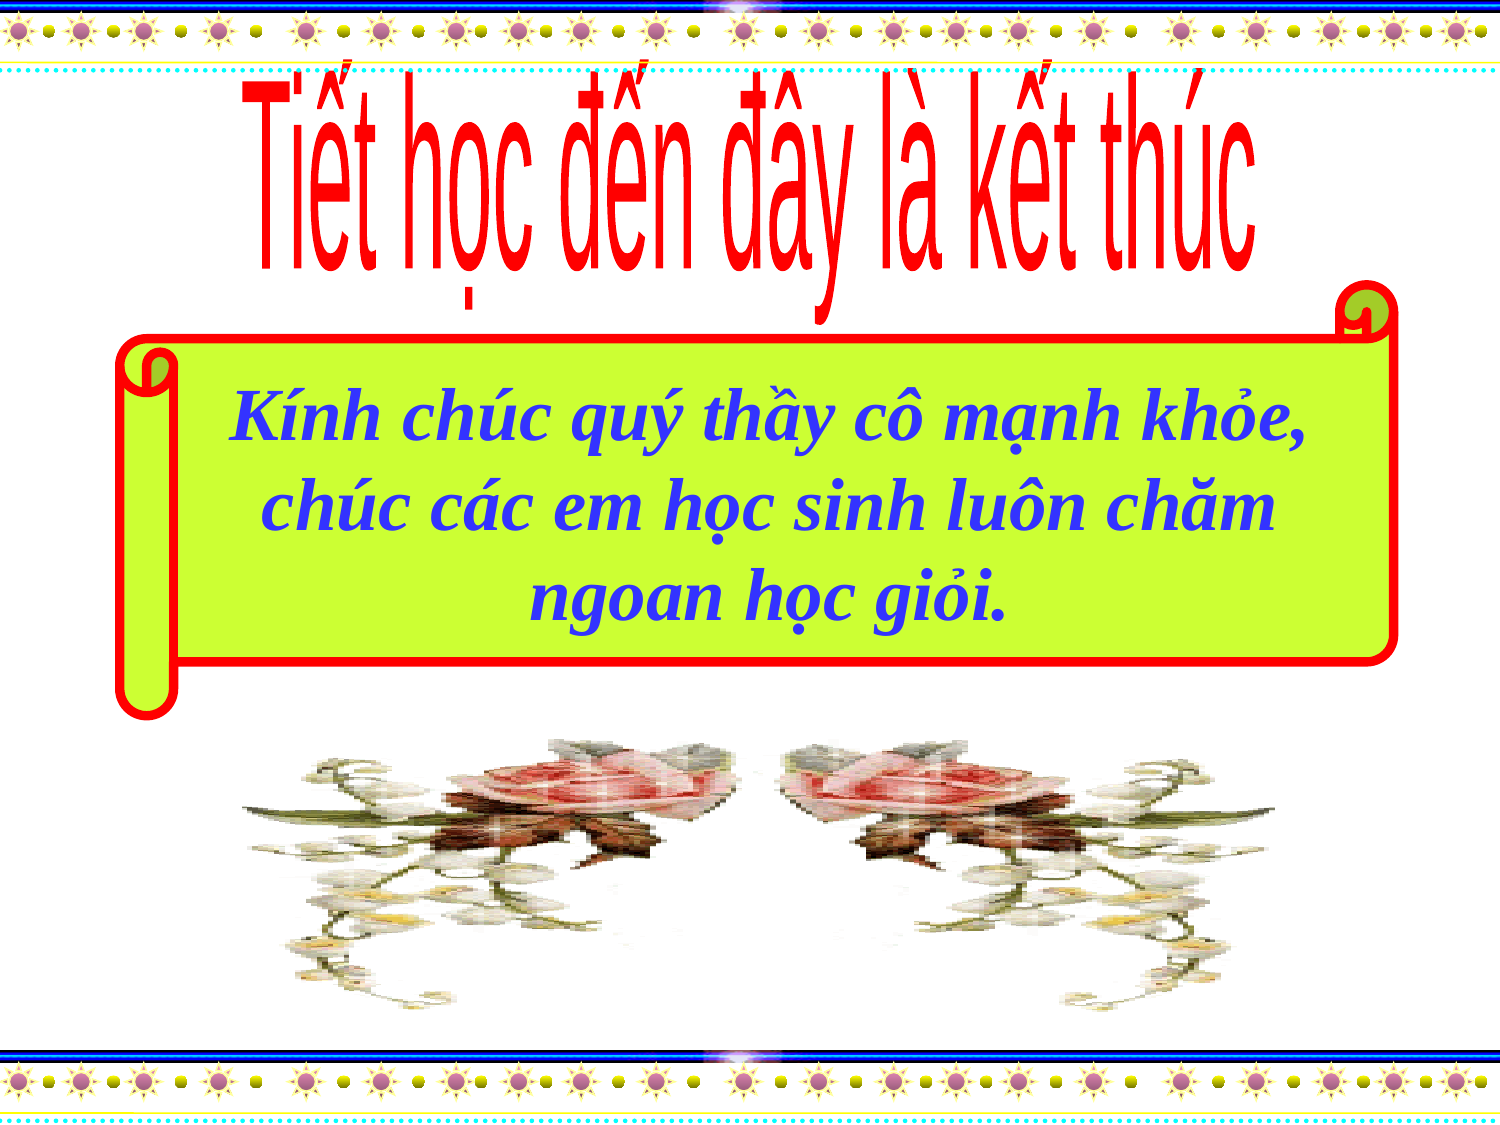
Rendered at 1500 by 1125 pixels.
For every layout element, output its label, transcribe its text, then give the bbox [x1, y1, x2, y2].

picture [242, 739, 1276, 1012]
text_box Kính chúc quý thầy cô mạnh khỏe, chúc các em học sinh luôn chăm ngoan học giỏi. [119, 284, 1394, 716]
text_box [0, 1050, 1500, 1122]
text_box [0, 0, 1500, 71]
